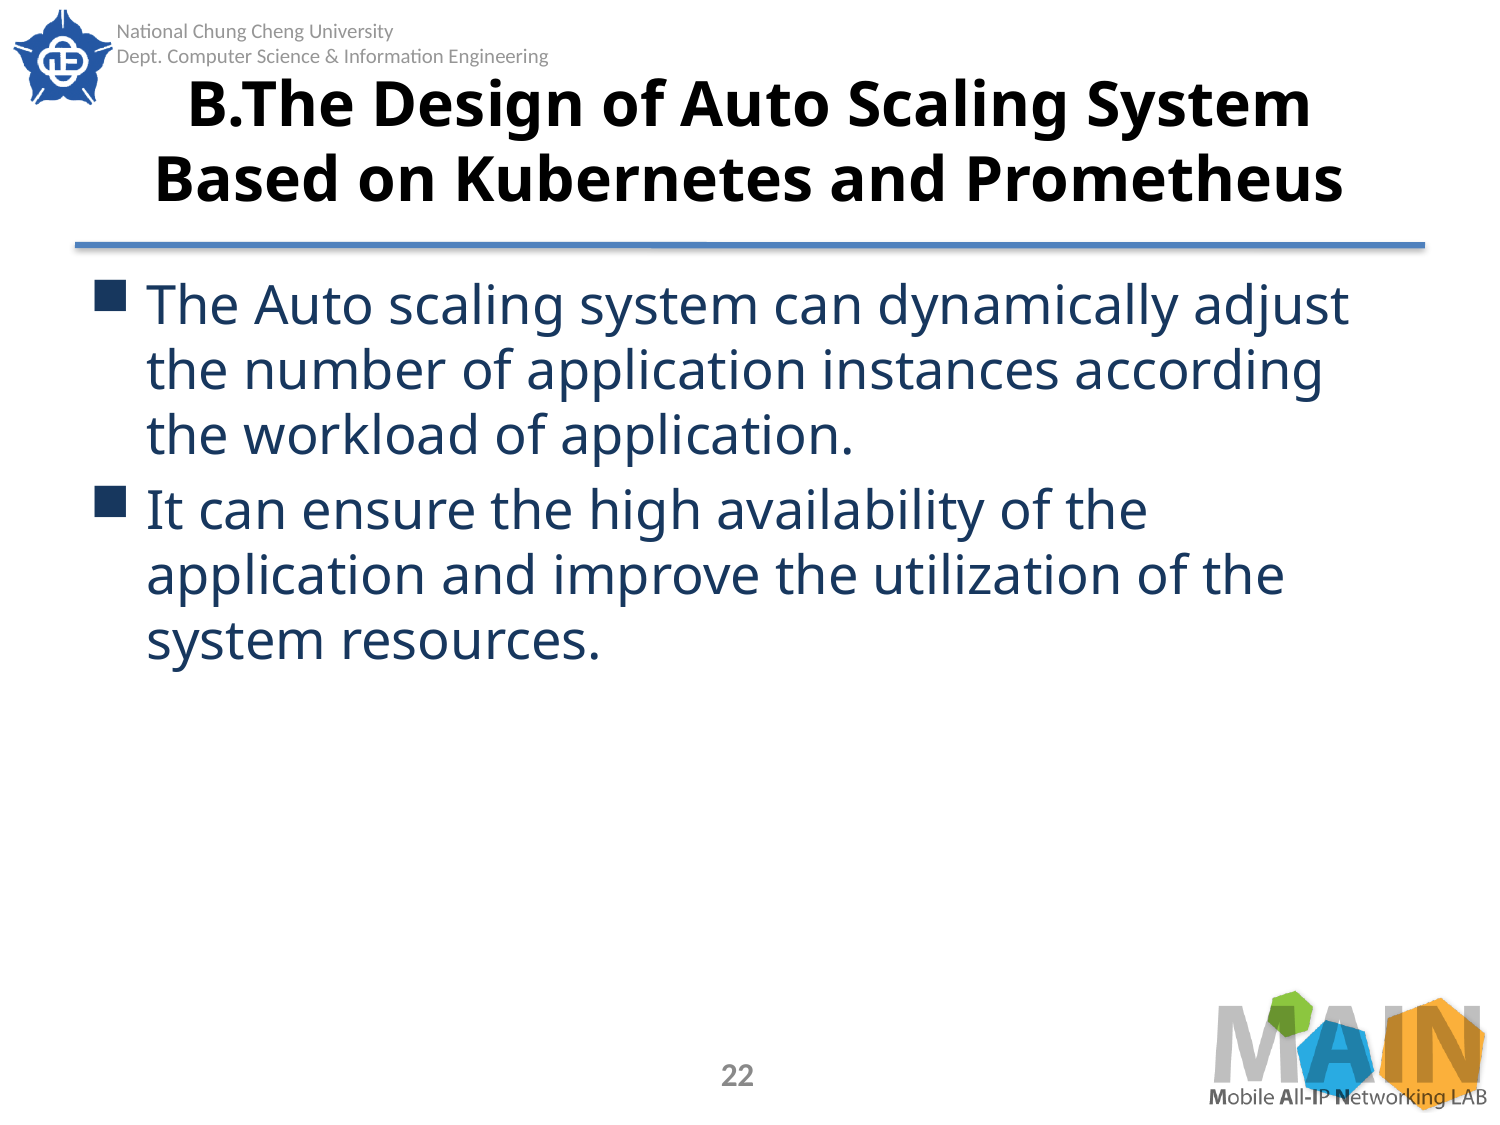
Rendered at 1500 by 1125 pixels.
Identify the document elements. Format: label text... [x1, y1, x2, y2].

slide_number 22 [562, 1042, 913, 1103]
picture [0, 0, 126, 113]
picture [1050, 987, 1488, 1113]
list The Auto scaling system can dynamically adjust the number of application instances according the workload of application. It can ensure the high availability of the application and improve the utilization of the system resources. [74, 262, 1426, 1006]
title B.The Design of Auto Scaling System Based on Kubernetes and Prometheus [74, 44, 1426, 233]
